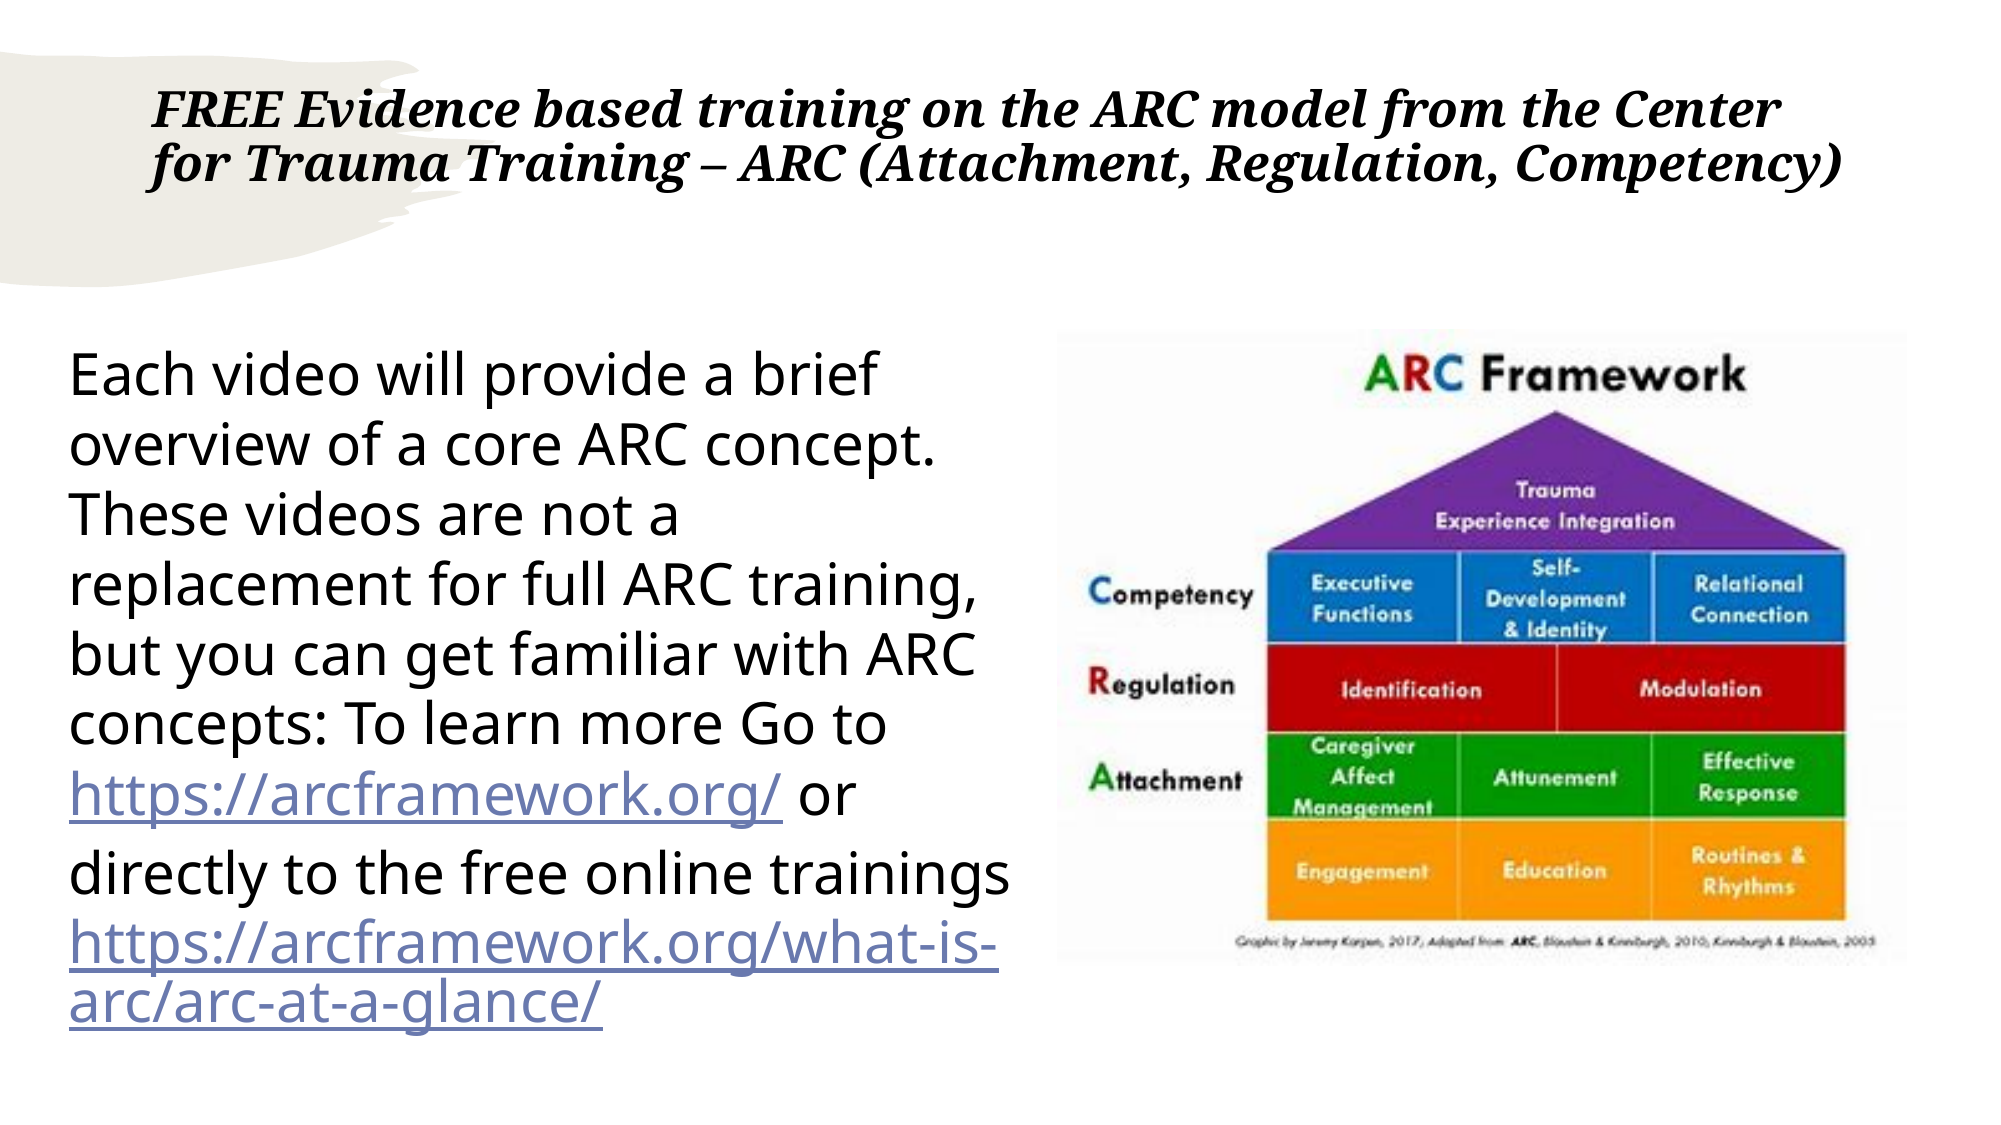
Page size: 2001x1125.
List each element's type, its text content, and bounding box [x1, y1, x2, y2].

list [1057, 329, 1907, 966]
title FREE Evidence based training on the ARC model from the Center for Trauma Training – ARC (Attachment, Regulation, Competency) [137, 59, 1863, 278]
list Each video will provide a brief overview of a core ARC concept. These videos are not a replacement for full ARC training, but you can get familiar with ARC concepts: To learn more Go to https://arcframework.org/ or directly to the free online trainings https://arcframework.org/what-is-arc/arc-at-a-glance/ [53, 329, 1044, 1033]
